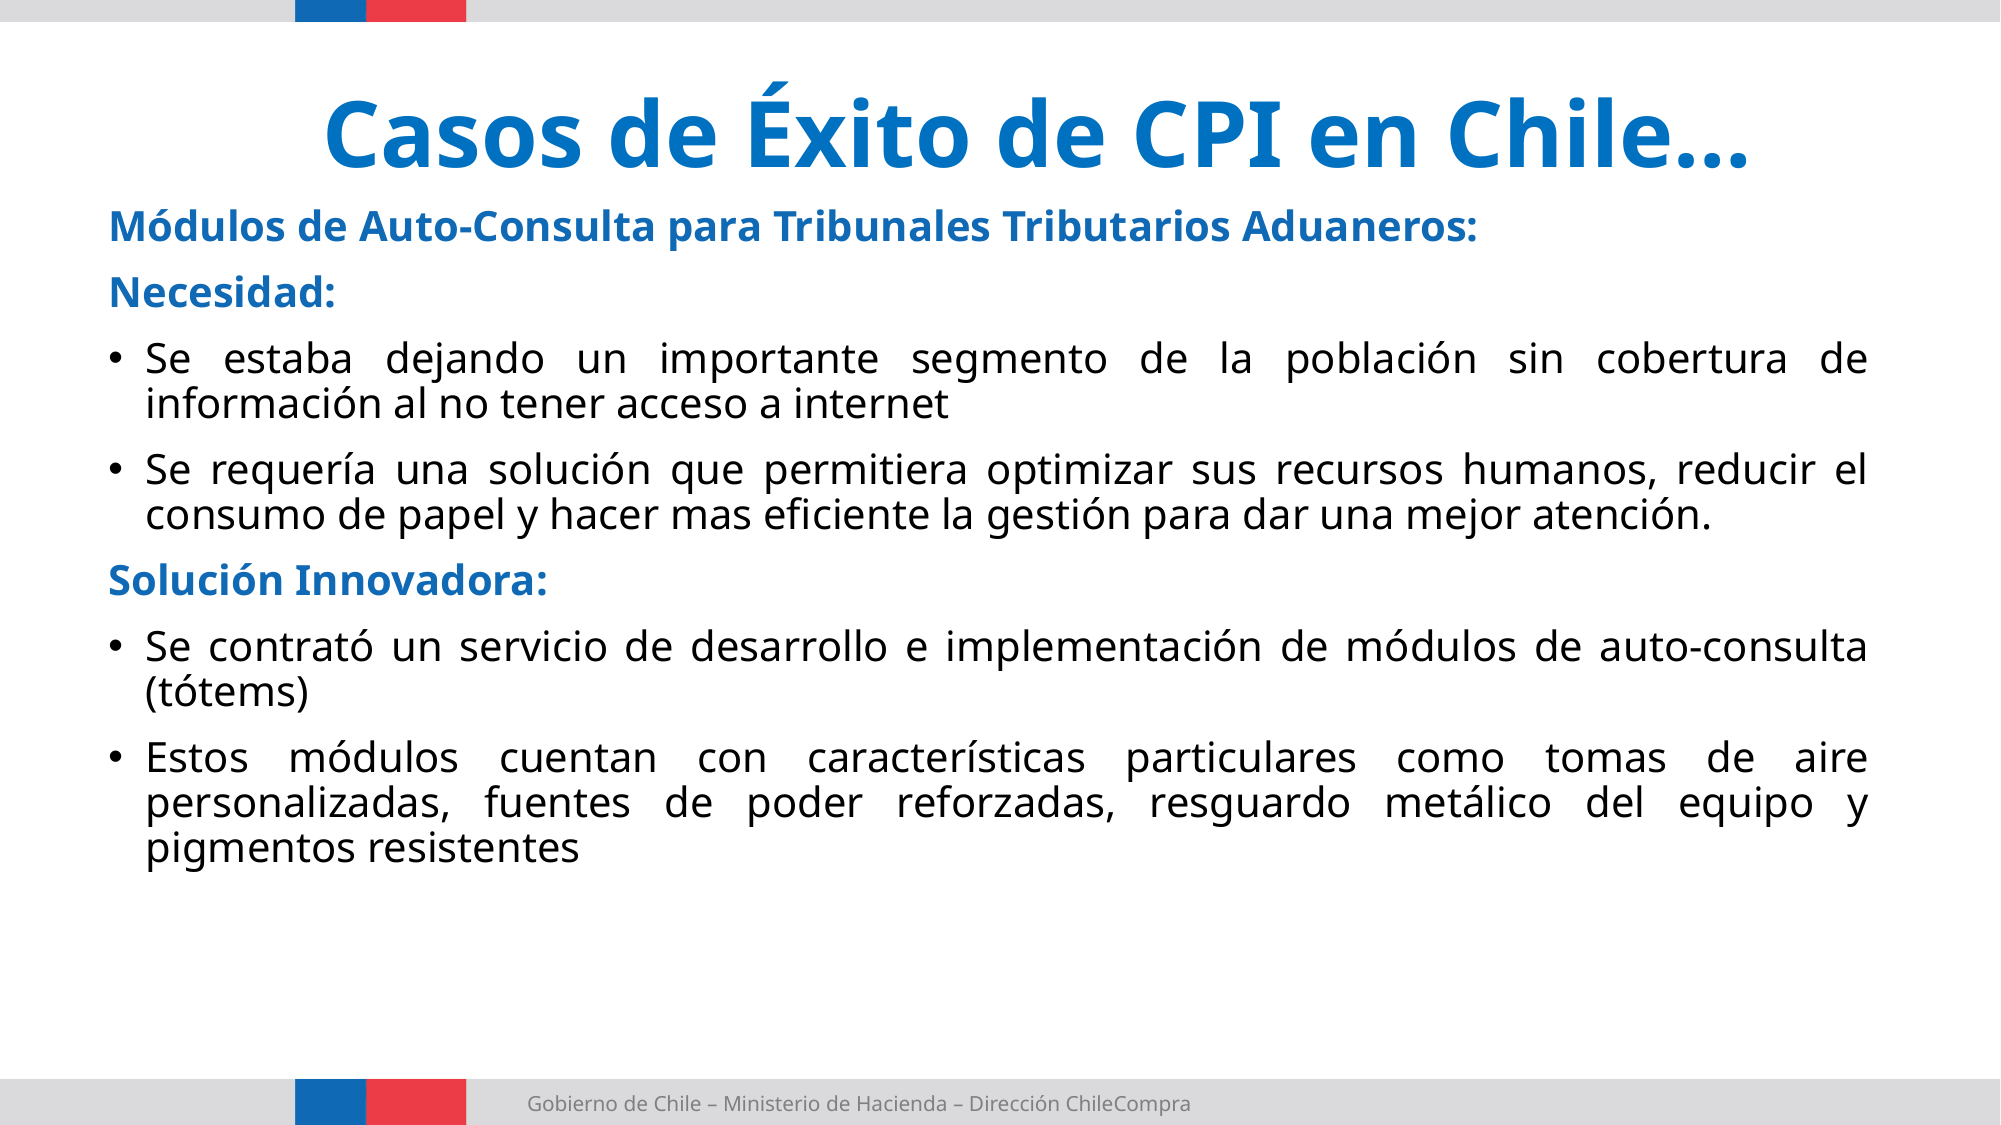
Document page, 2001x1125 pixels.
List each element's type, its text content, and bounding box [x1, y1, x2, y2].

text_box Casos de Éxito de CPI en Chile… [134, 65, 1942, 304]
list Módulos de Auto-Consulta para Tribunales Tributarios Aduaneros: Necesidad: Se estaba dejando un importante segmento de la población sin cobertura de información al no tener acceso a internet Se requería una solución que permitiera optimizar sus recursos humanos, reducir el consumo de papel y hacer mas eficiente la gestión para dar una mejor atención. Solución Innovadora: Se contrató un servicio de desarrollo e implementación de módulos de auto-consulta (tótems) Estos módulos cuentan con características particulares como tomas de aire personalizadas, fuentes de poder reforzadas, resguardo metálico del equipo y pigmentos resistentes [93, 198, 1885, 1055]
text_box Gobierno de Chile – Ministerio de Hacienda – Dirección ChileCompra [512, 1083, 1387, 1123]
picture [0, 0, 2001, 1125]
